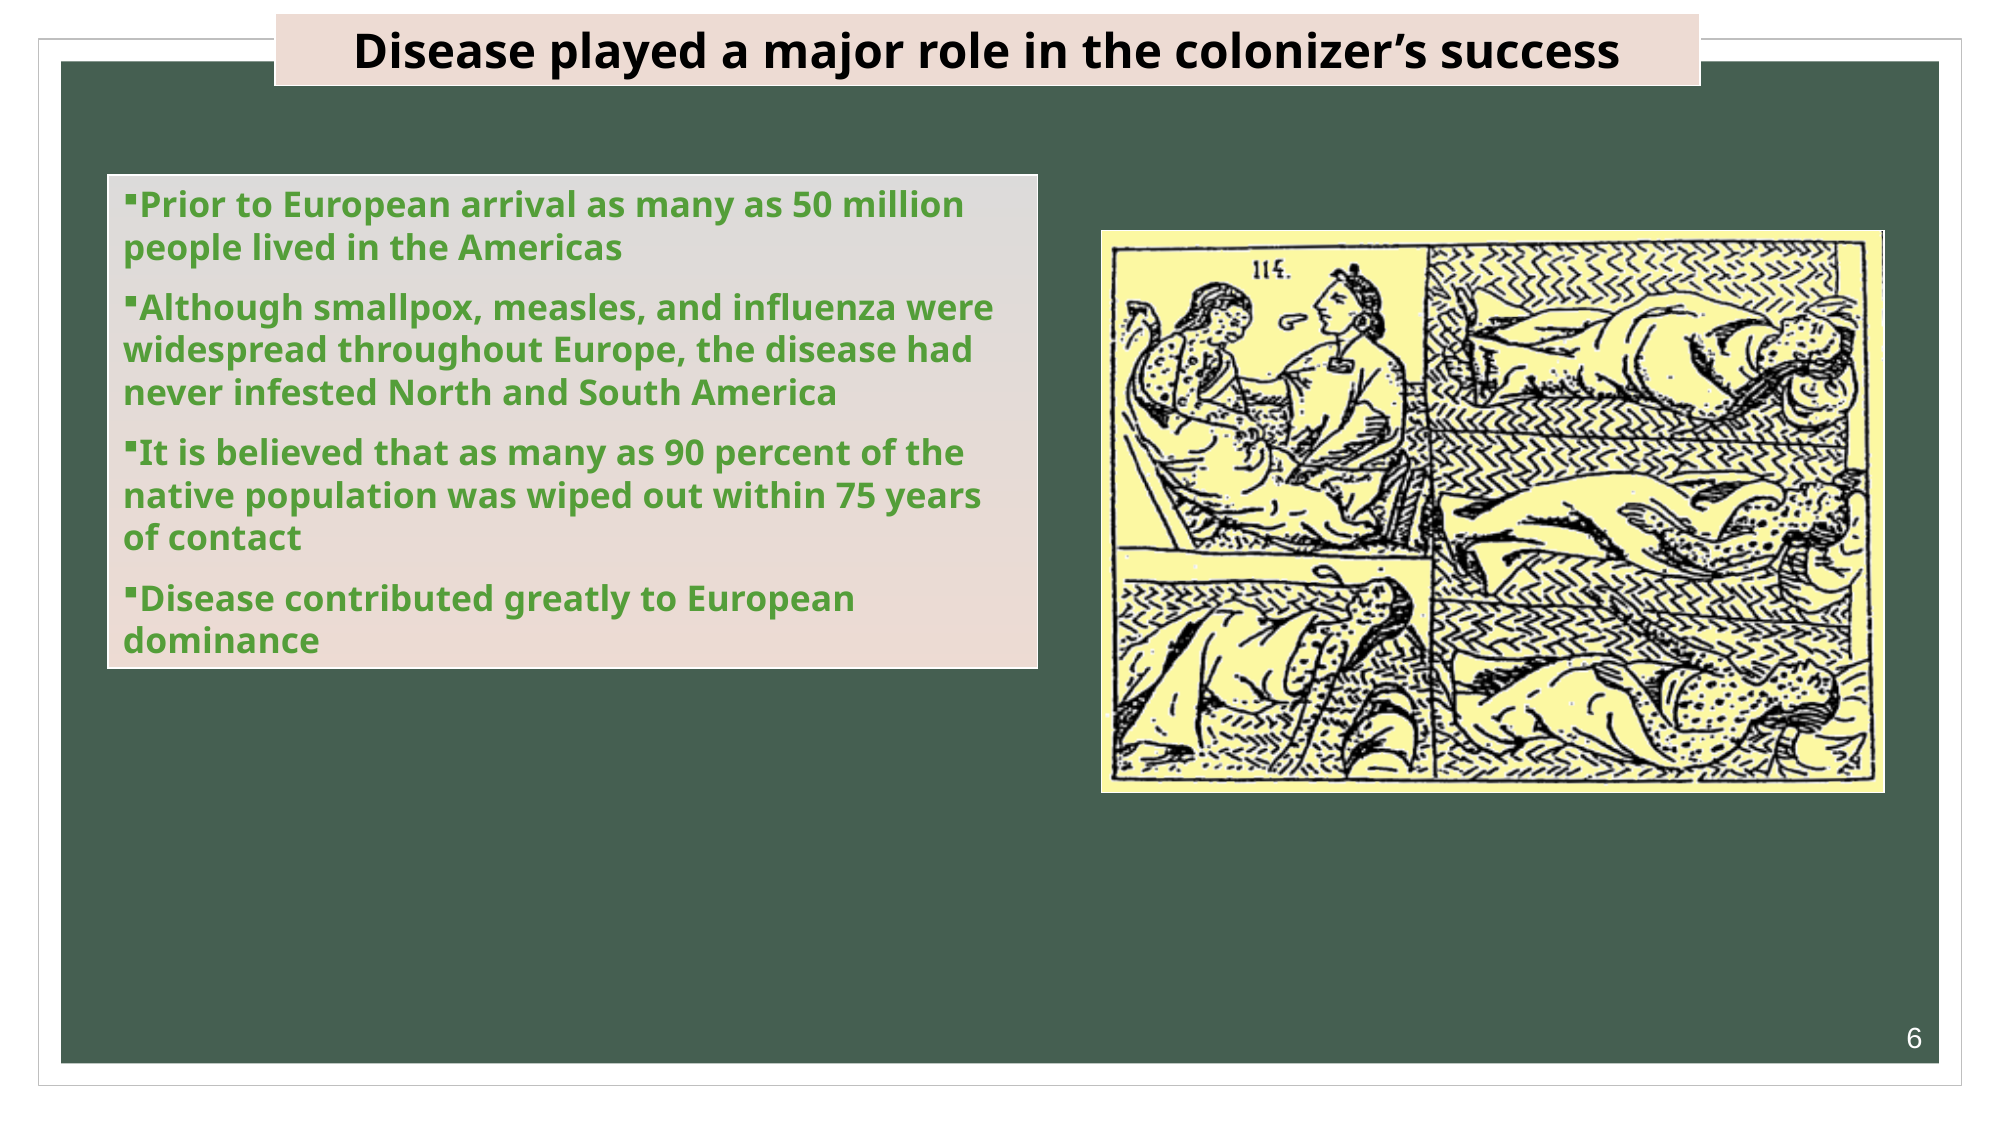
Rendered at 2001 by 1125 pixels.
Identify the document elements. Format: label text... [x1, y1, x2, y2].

picture [1101, 231, 1884, 792]
text_box Disease played a major role in the colonizer’s success [274, 13, 1700, 86]
slide_number 6 [1697, 1019, 1938, 1062]
text_box Prior to European arrival as many as 50 million people lived in the Americas Although smallpox, measles, and influenza were widespread throughout Europe, the disease had never infested North and South America It is believed that as many as 90 percent of the native population was wiped out within 75 years of contact Disease contributed greatly to European dominance [108, 174, 1038, 668]
